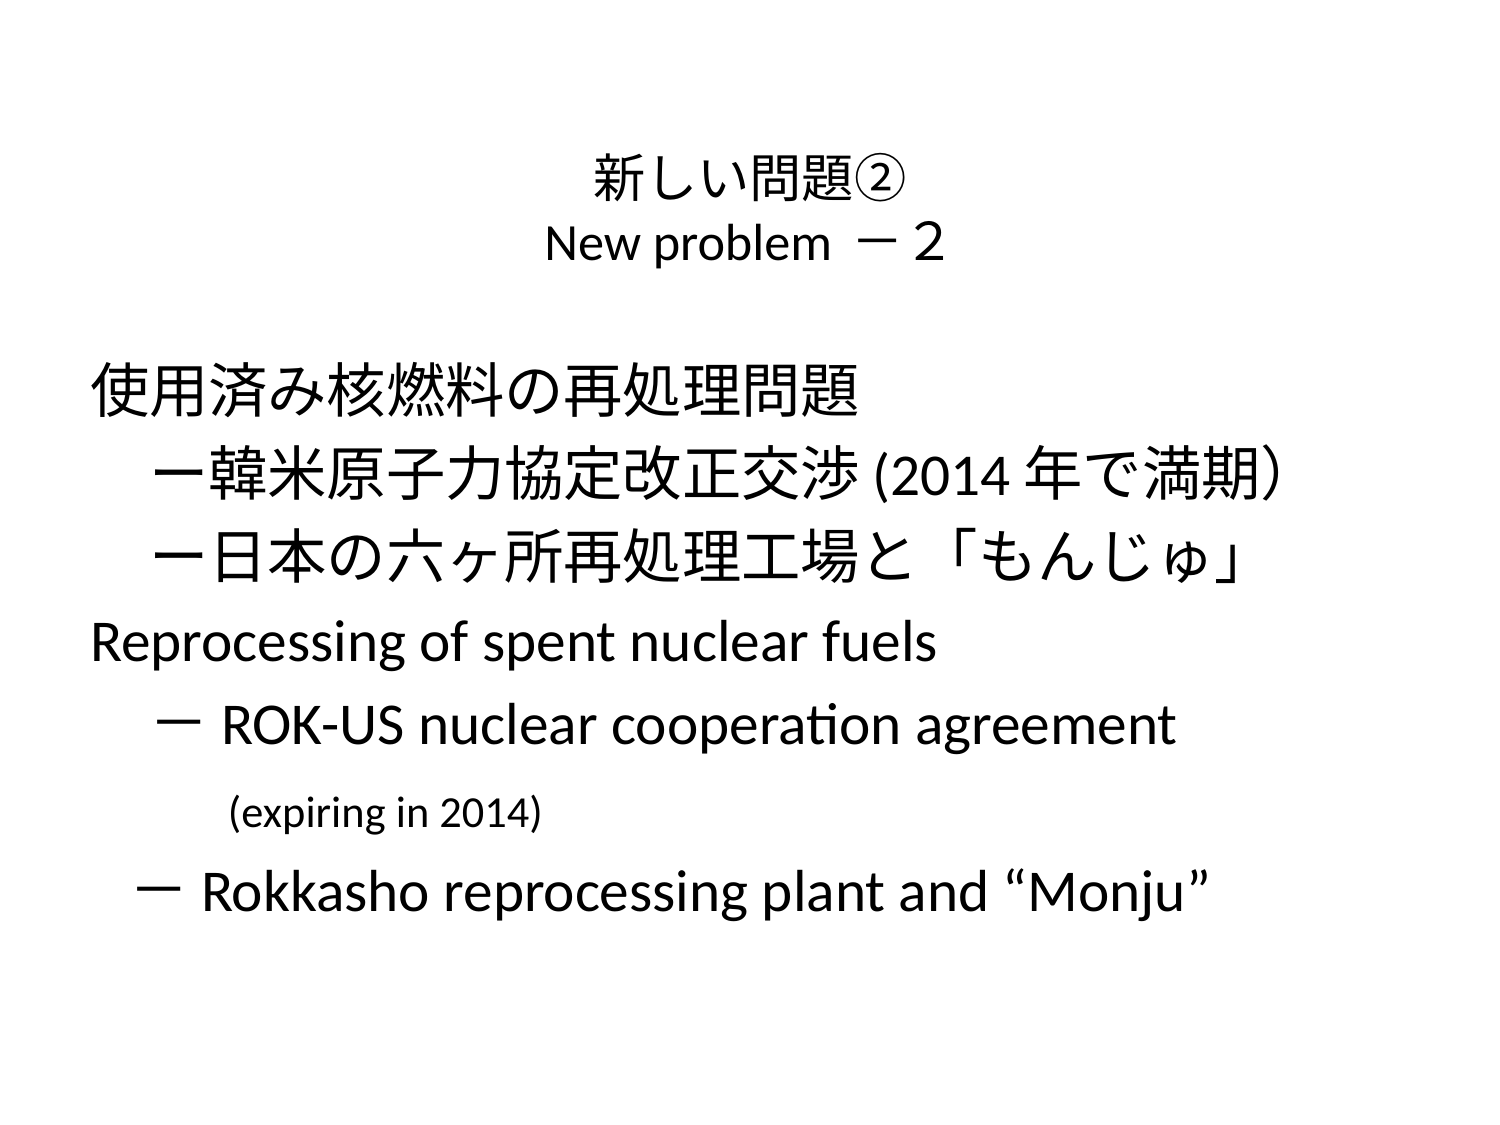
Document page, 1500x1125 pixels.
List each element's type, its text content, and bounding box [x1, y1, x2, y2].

list 使用済み核燃料の再処理問題 ー韓米原子力協定改正交渉(2014年で満期） ー日本の六ヶ所再処理工場と「もんじゅ」 Reprocessing of spent nuclear fuels －ROK-US nuclear cooperation agreement (expiring in 2014) －Rokkasho reprocessing plant and “Monju” [75, 262, 1425, 1005]
title 新しい問題② New problem －２ [75, 137, 1425, 262]
